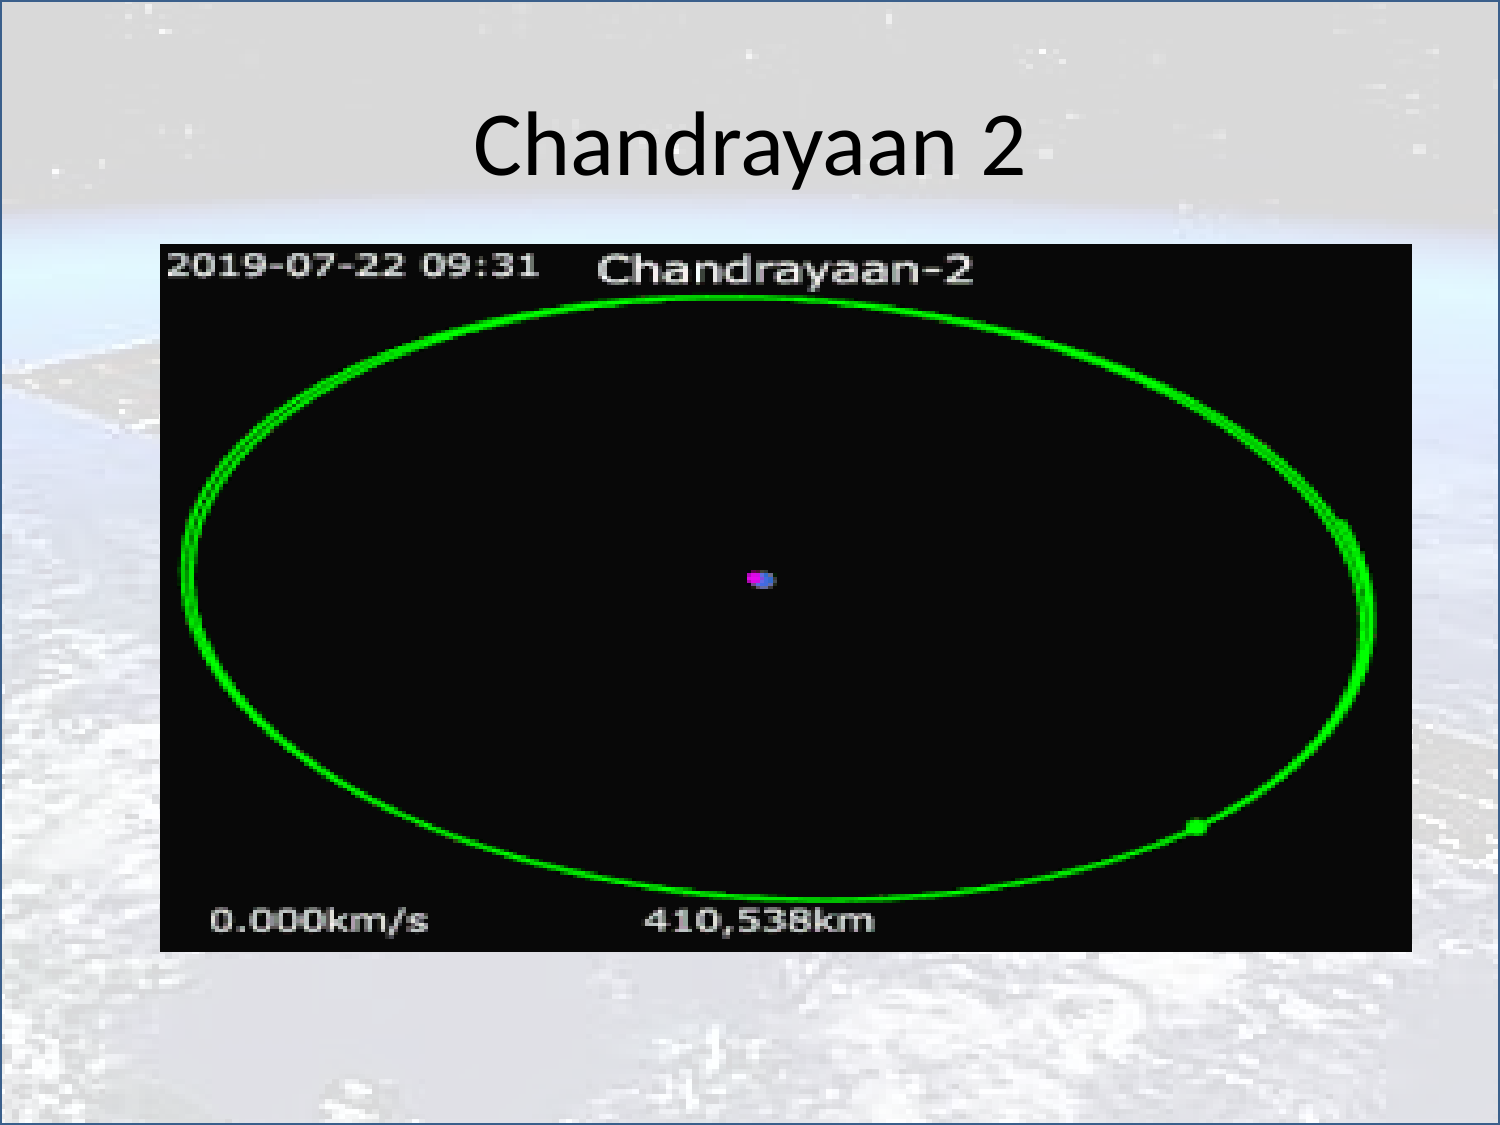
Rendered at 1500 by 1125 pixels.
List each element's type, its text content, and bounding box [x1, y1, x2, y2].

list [159, 243, 1413, 953]
title Chandrayaan 2 [75, 45, 1425, 233]
text_box [0, 0, 1500, 1125]
